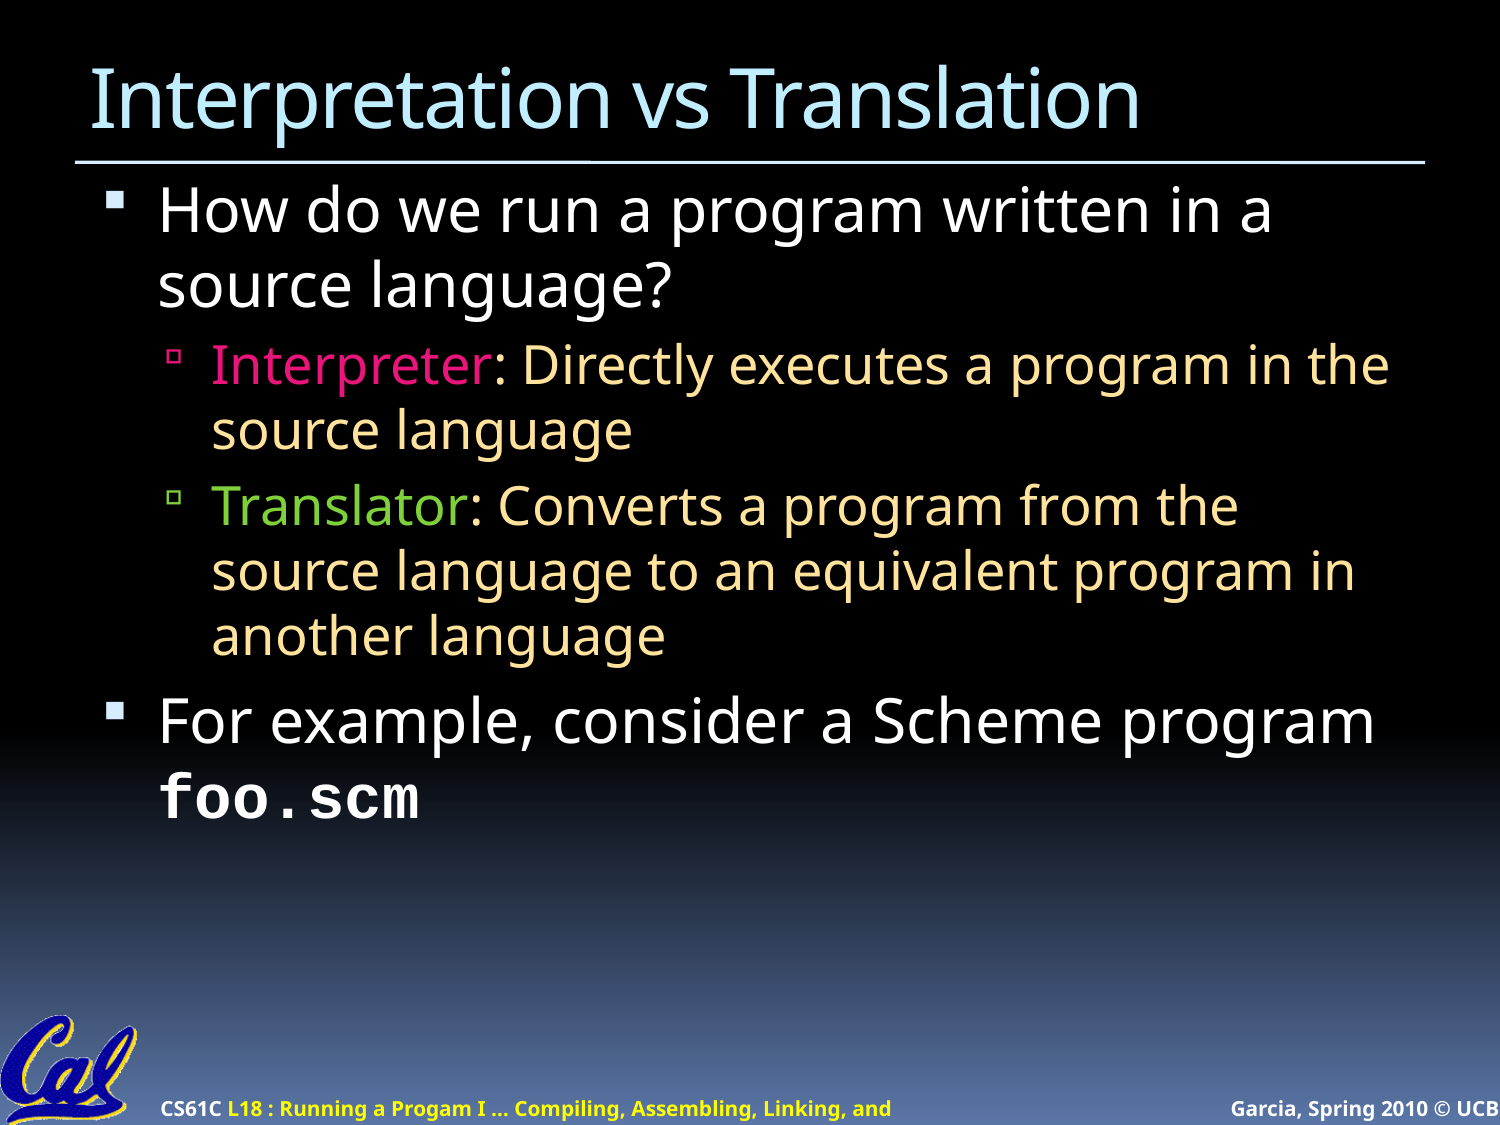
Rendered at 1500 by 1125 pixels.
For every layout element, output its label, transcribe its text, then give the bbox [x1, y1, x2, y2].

title Interpretation vs Translation [75, 37, 1425, 162]
list How do we run a program written in a source language? Interpreter: Directly executes a program in the source language Translator: Converts a program from the source language to an equivalent program in another language For example, consider a Scheme program foo.scm [74, 162, 1426, 1043]
picture [0, 1015, 140, 1125]
